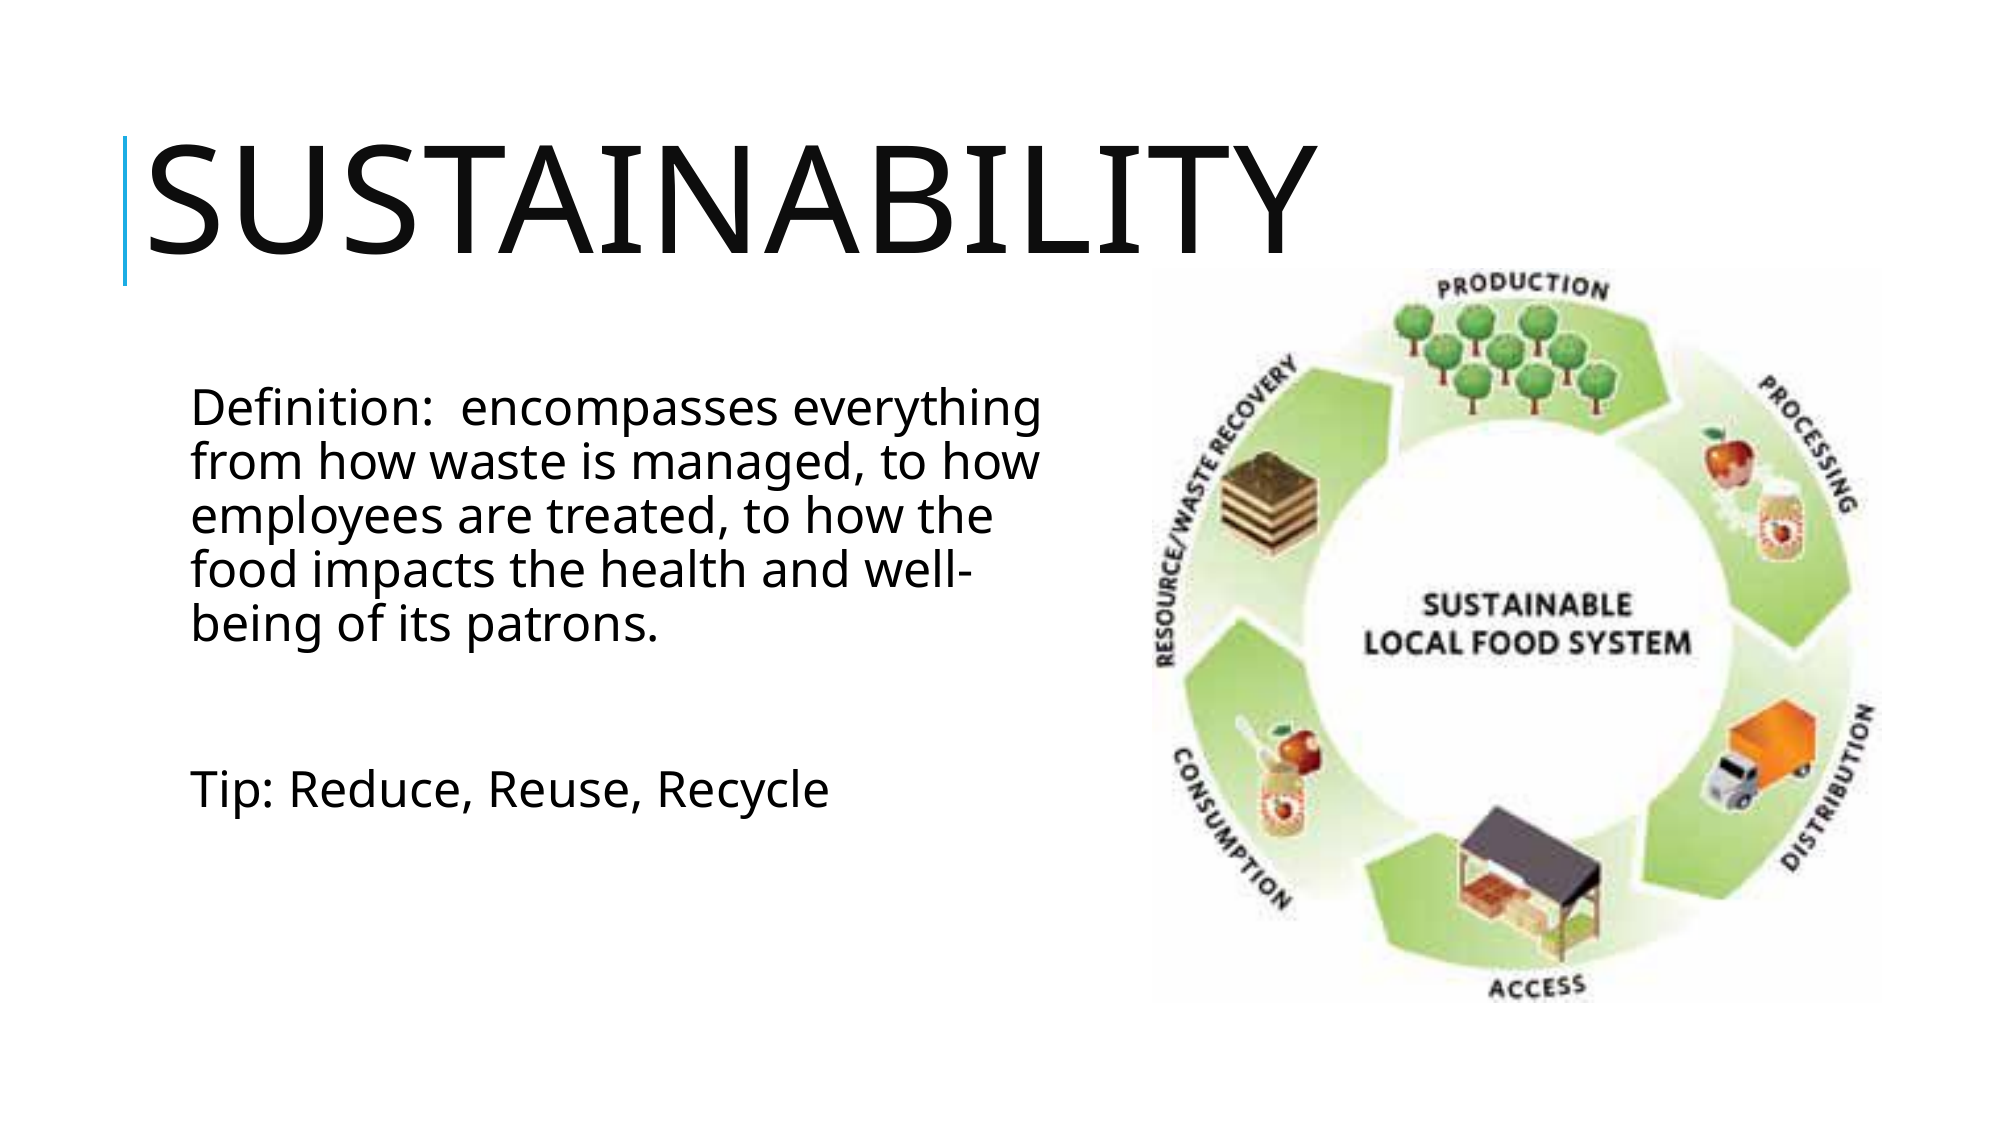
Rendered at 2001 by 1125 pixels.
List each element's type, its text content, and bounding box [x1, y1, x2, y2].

title Sustainability [128, 87, 1723, 334]
list Definition: encompasses everything from how waste is managed, to how employees are treated, to how the food impacts the health and well-being of its patrons. Tip: Reduce, Reuse, Recycle [168, 375, 1059, 1035]
picture [1152, 268, 1882, 1004]
